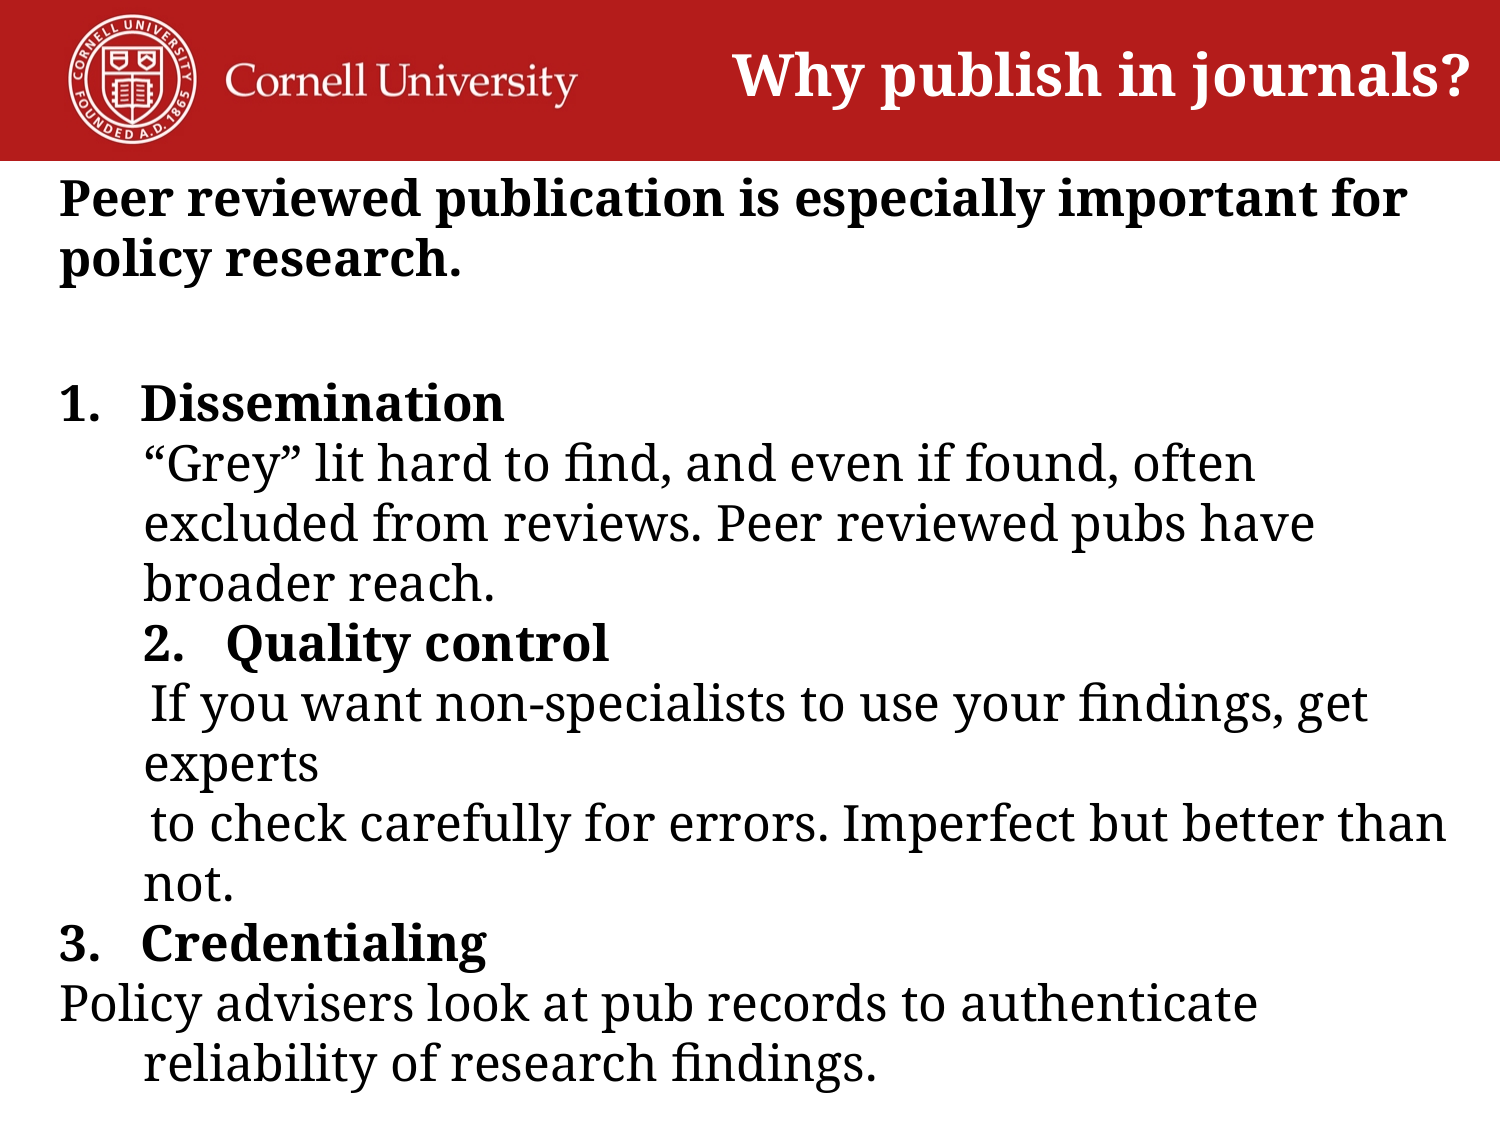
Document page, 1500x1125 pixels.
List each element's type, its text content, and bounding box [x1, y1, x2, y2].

text_box Peer reviewed publication is especially important for policy research. 1. Dissemination “Grey” lit hard to find, and even if found, often excluded from reviews. Peer reviewed pubs have broader reach. 2. Quality control If you want non-specialists to use your findings, get experts to check carefully for errors. Imperfect but better than not. 3. Credentialing Policy advisers look at pub records to authenticate reliability of research findings. So subject all of your research to peer review and aim to publish it all. Keep these three purposes in mind! [44, 169, 1488, 1125]
picture [0, 0, 1500, 162]
